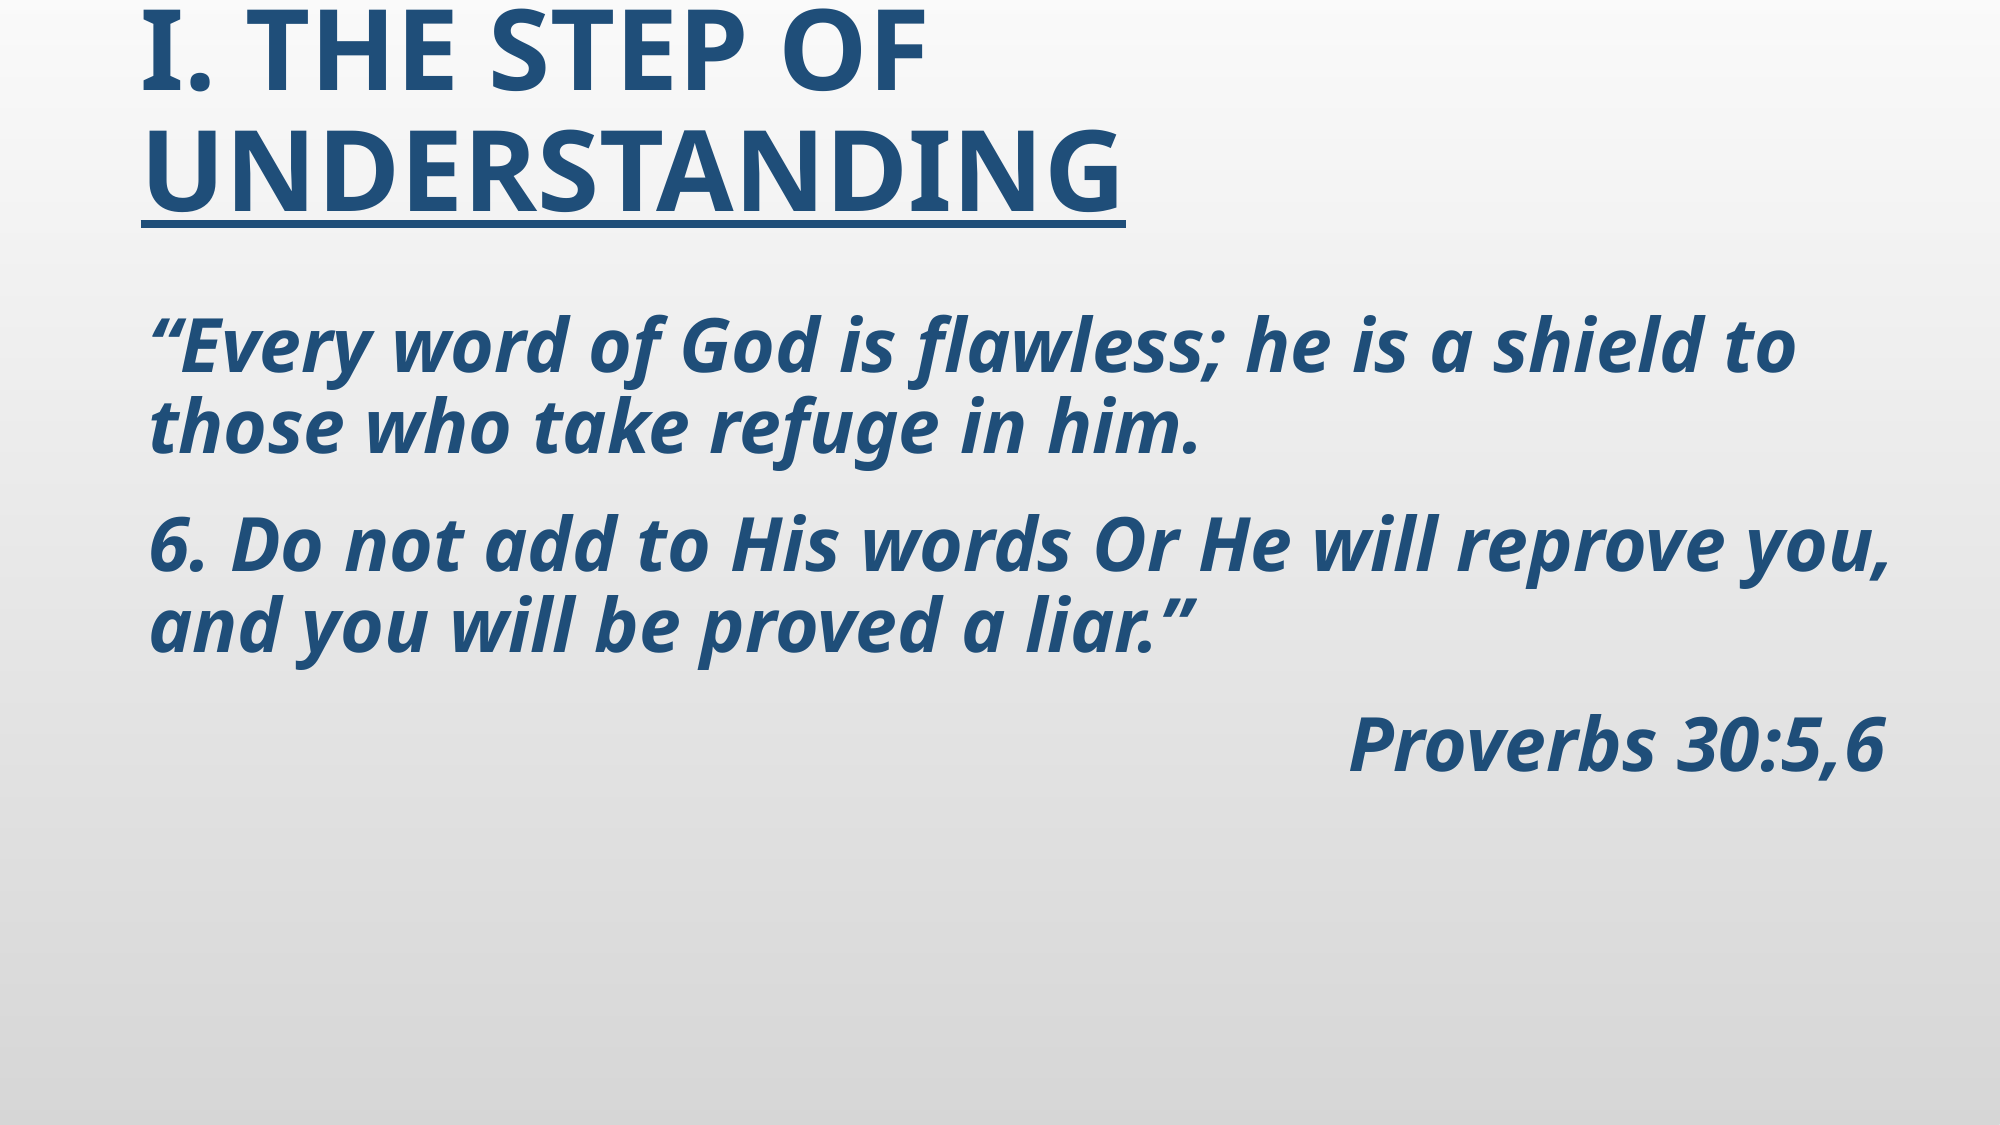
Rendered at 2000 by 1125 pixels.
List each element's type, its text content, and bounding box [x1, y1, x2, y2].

title I. THE STEP OF UNDERSTANDING [125, 45, 1898, 244]
list “Every word of God is flawless; he is a shield to those who take refuge in him. 6. Do not add to His words Or He will reprove you, and you will be proved a liar.” Proverbs 30:5,6 [125, 299, 1933, 1013]
